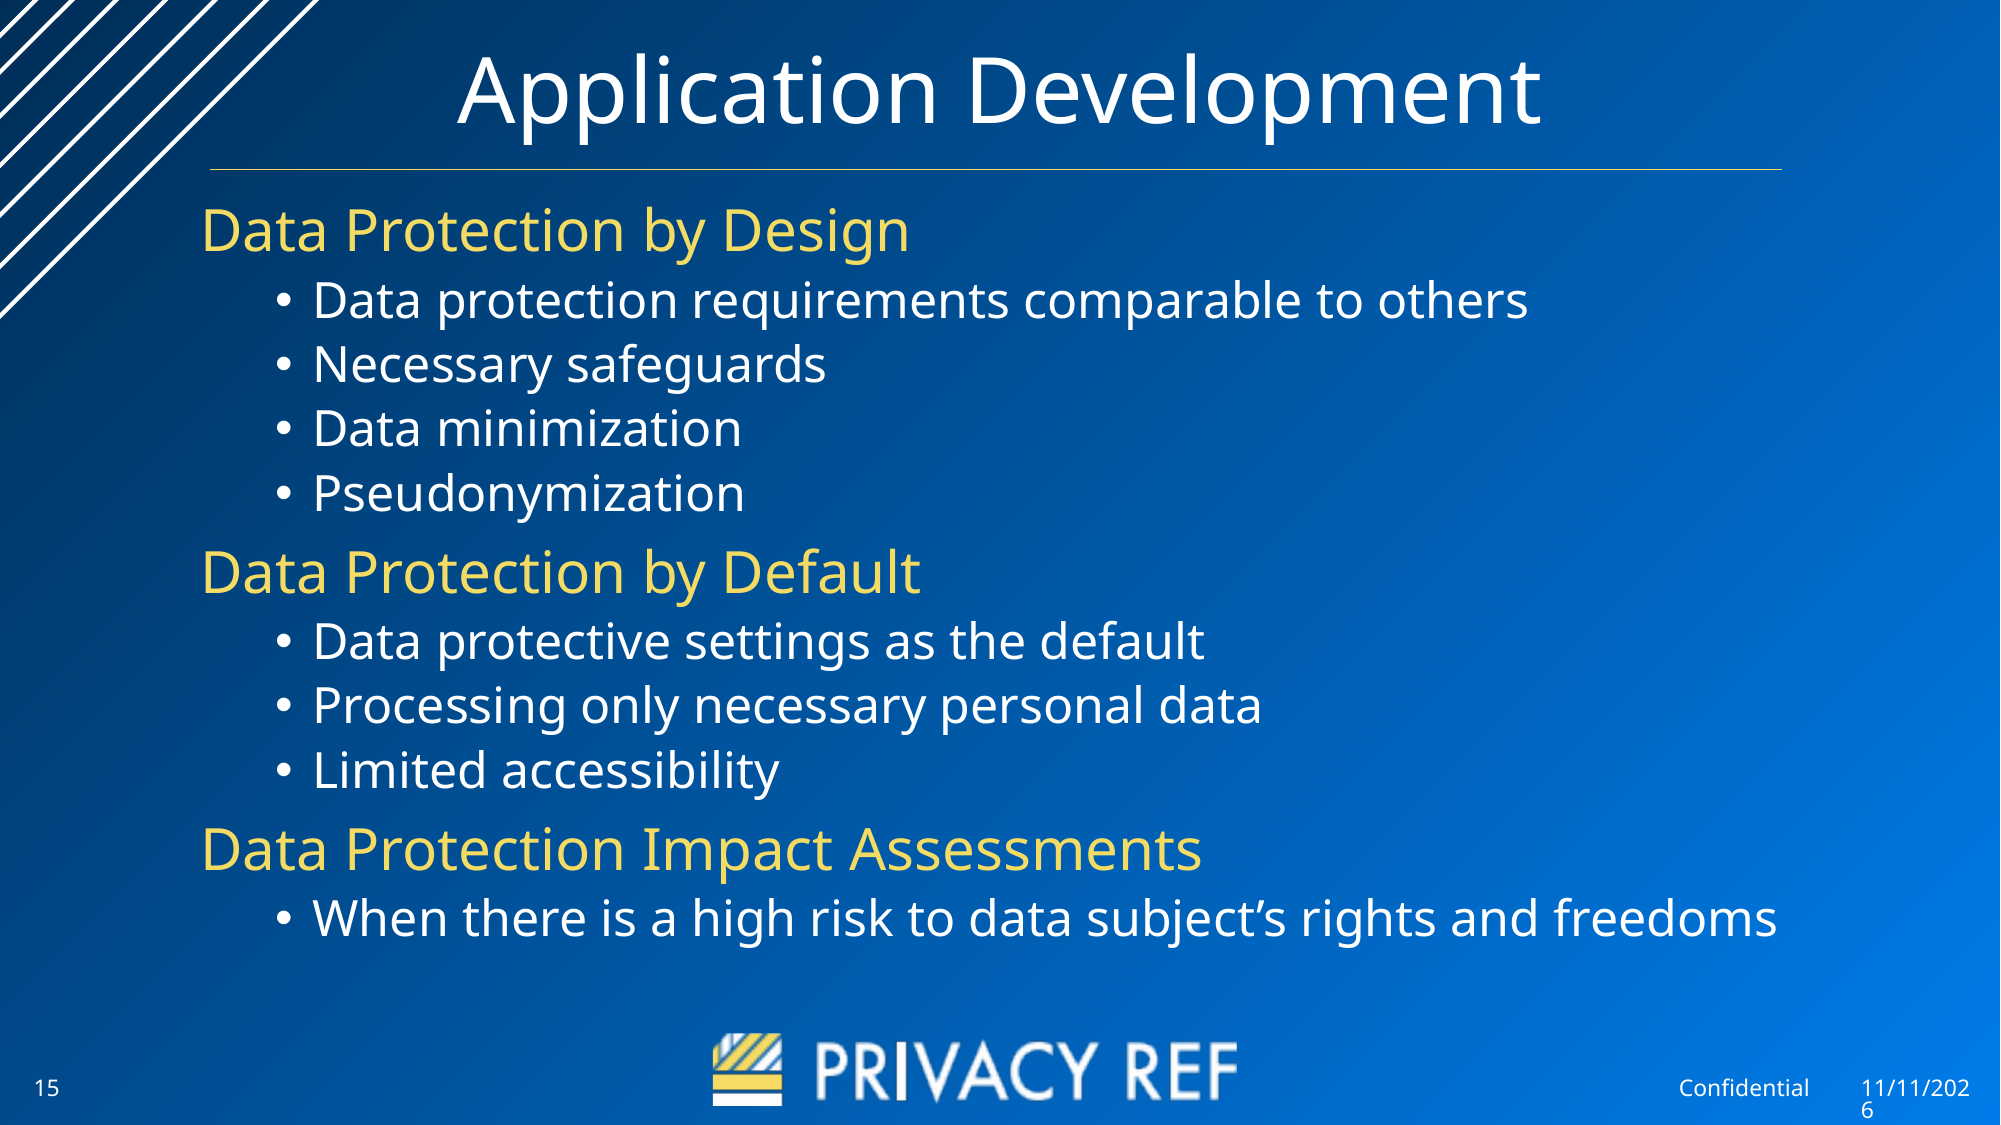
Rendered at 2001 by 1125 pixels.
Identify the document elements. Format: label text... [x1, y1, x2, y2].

title Application Development [291, 22, 1710, 166]
slide_number 15 [18, 1071, 104, 1108]
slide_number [1845, 1071, 1997, 1106]
list Data Protection by Design Data protection requirements comparable to others Necessary safeguards Data minimization Pseudonymization Data Protection by Default Data protective settings as the default Processing only necessary personal data Limited accessibility Data Protection Impact Assessments When there is a high risk to data subject’s rights and freedoms [184, 194, 1837, 1004]
footer Confidential [1652, 1071, 1837, 1106]
